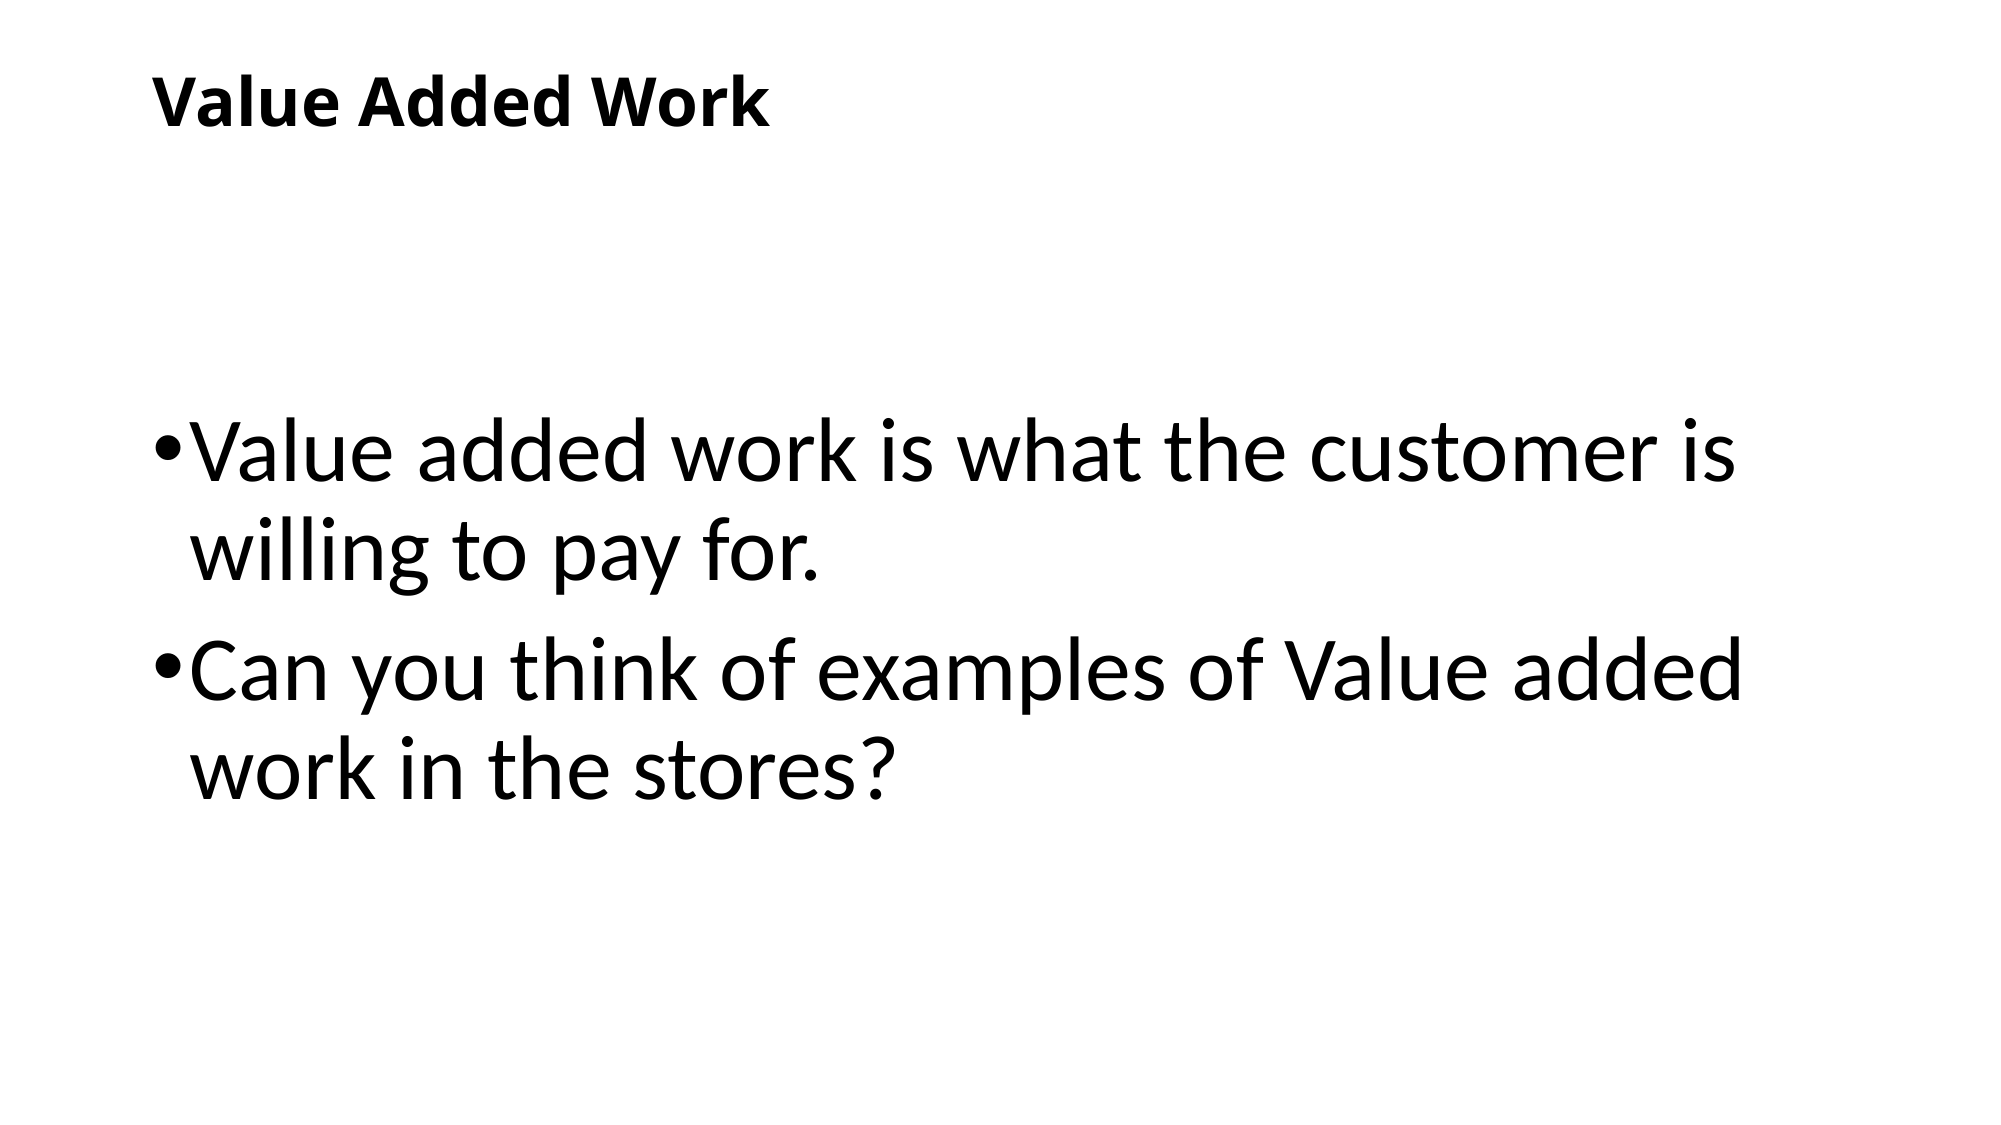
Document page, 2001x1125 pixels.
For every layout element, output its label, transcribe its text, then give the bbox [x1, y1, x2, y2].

title Value Added Work [137, 59, 1863, 149]
list Value added work is what the customer is willing to pay for. Can you think of examples of Value added work in the stores? [137, 208, 1863, 1014]
